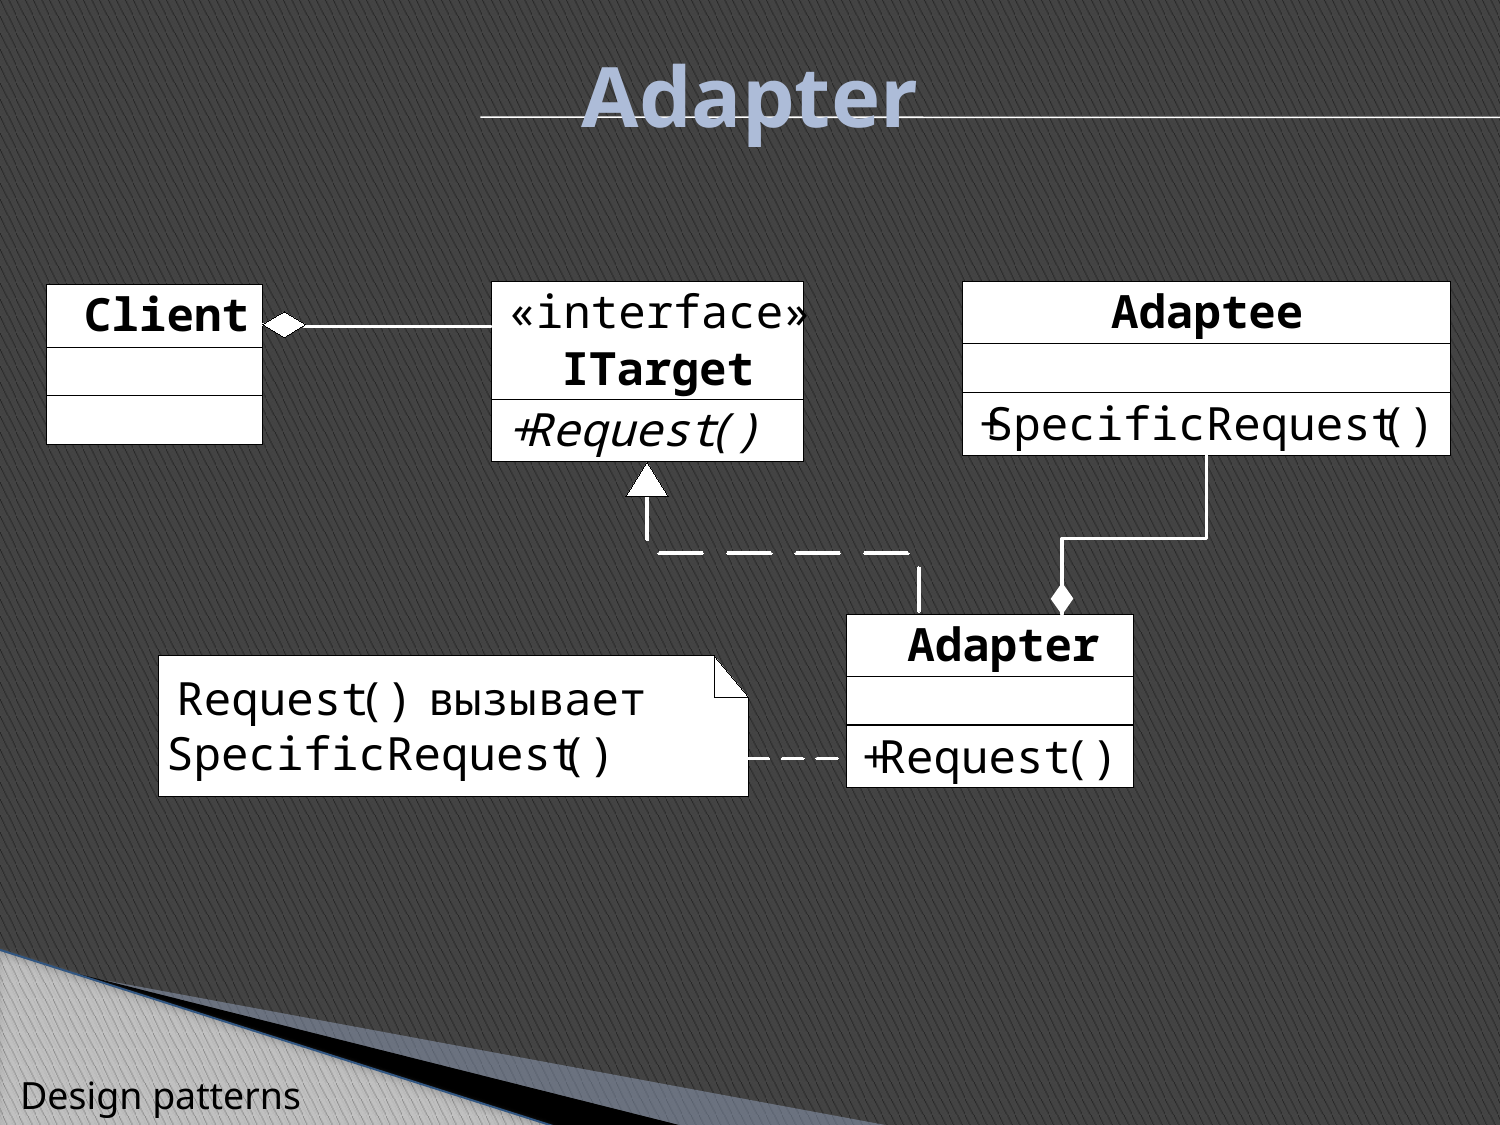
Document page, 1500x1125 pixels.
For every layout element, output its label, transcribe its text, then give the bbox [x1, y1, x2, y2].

text_box Abstract factory [482, 119, 1499, 127]
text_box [46, 280, 1451, 797]
text_box Adapter [0, 23, 1500, 164]
text_box Design patterns [5, 1064, 317, 1125]
